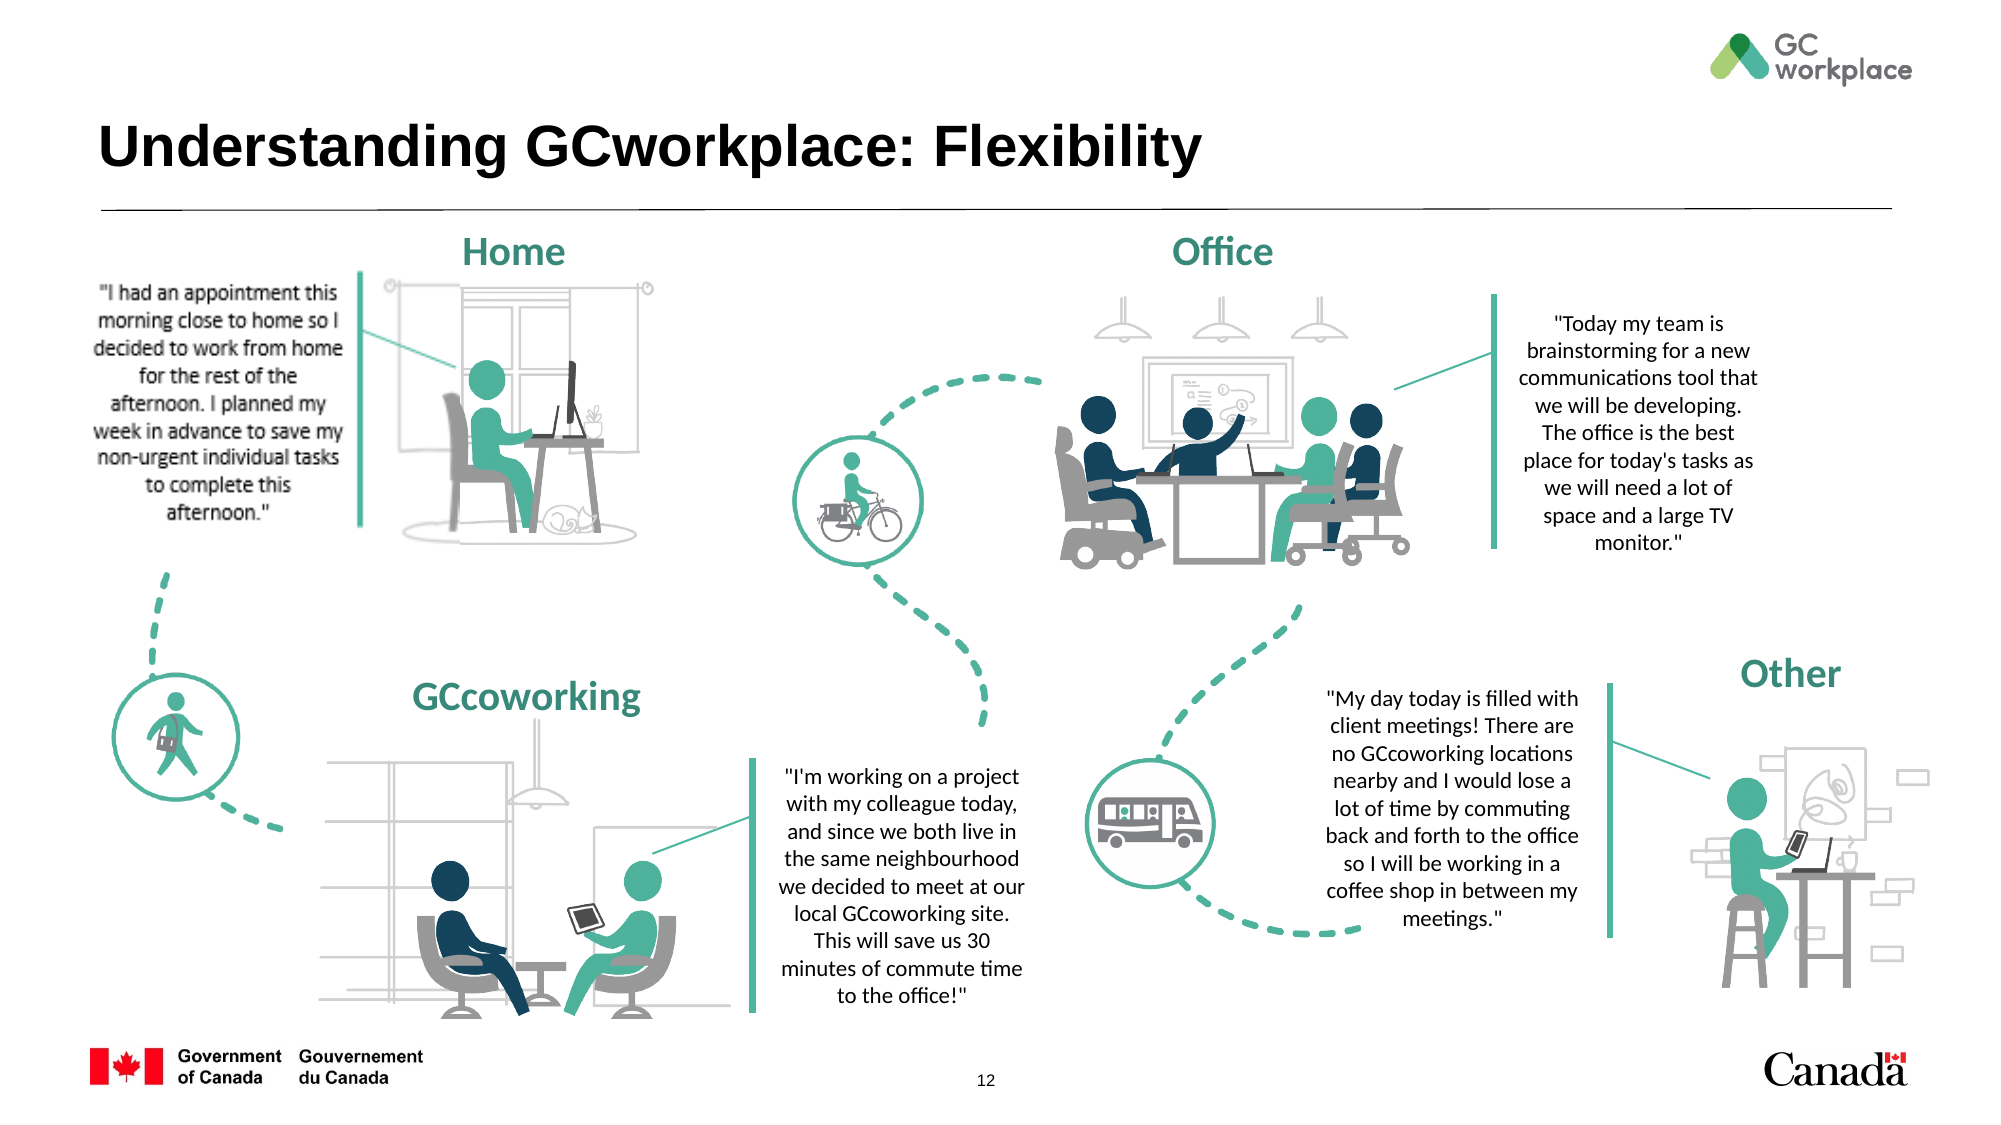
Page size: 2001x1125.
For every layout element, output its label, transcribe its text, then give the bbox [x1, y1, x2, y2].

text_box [1306, 676, 1711, 942]
picture [83, 263, 654, 556]
picture [1690, 746, 1930, 988]
picture [1053, 296, 1410, 570]
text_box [1394, 293, 1774, 566]
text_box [731, 753, 1043, 1019]
picture [1698, 22, 1928, 91]
picture [90, 1045, 425, 1087]
text_box Other [1670, 637, 1912, 703]
picture [1764, 1049, 1911, 1087]
picture [792, 373, 1050, 727]
picture [111, 572, 287, 833]
picture [317, 718, 731, 1019]
text_box GCcoworking [364, 661, 690, 718]
text_box Office [1070, 217, 1376, 282]
title Understanding GCworkplace: Flexibility [83, 79, 1889, 217]
picture [1084, 604, 1376, 938]
text_box Home [360, 217, 668, 282]
